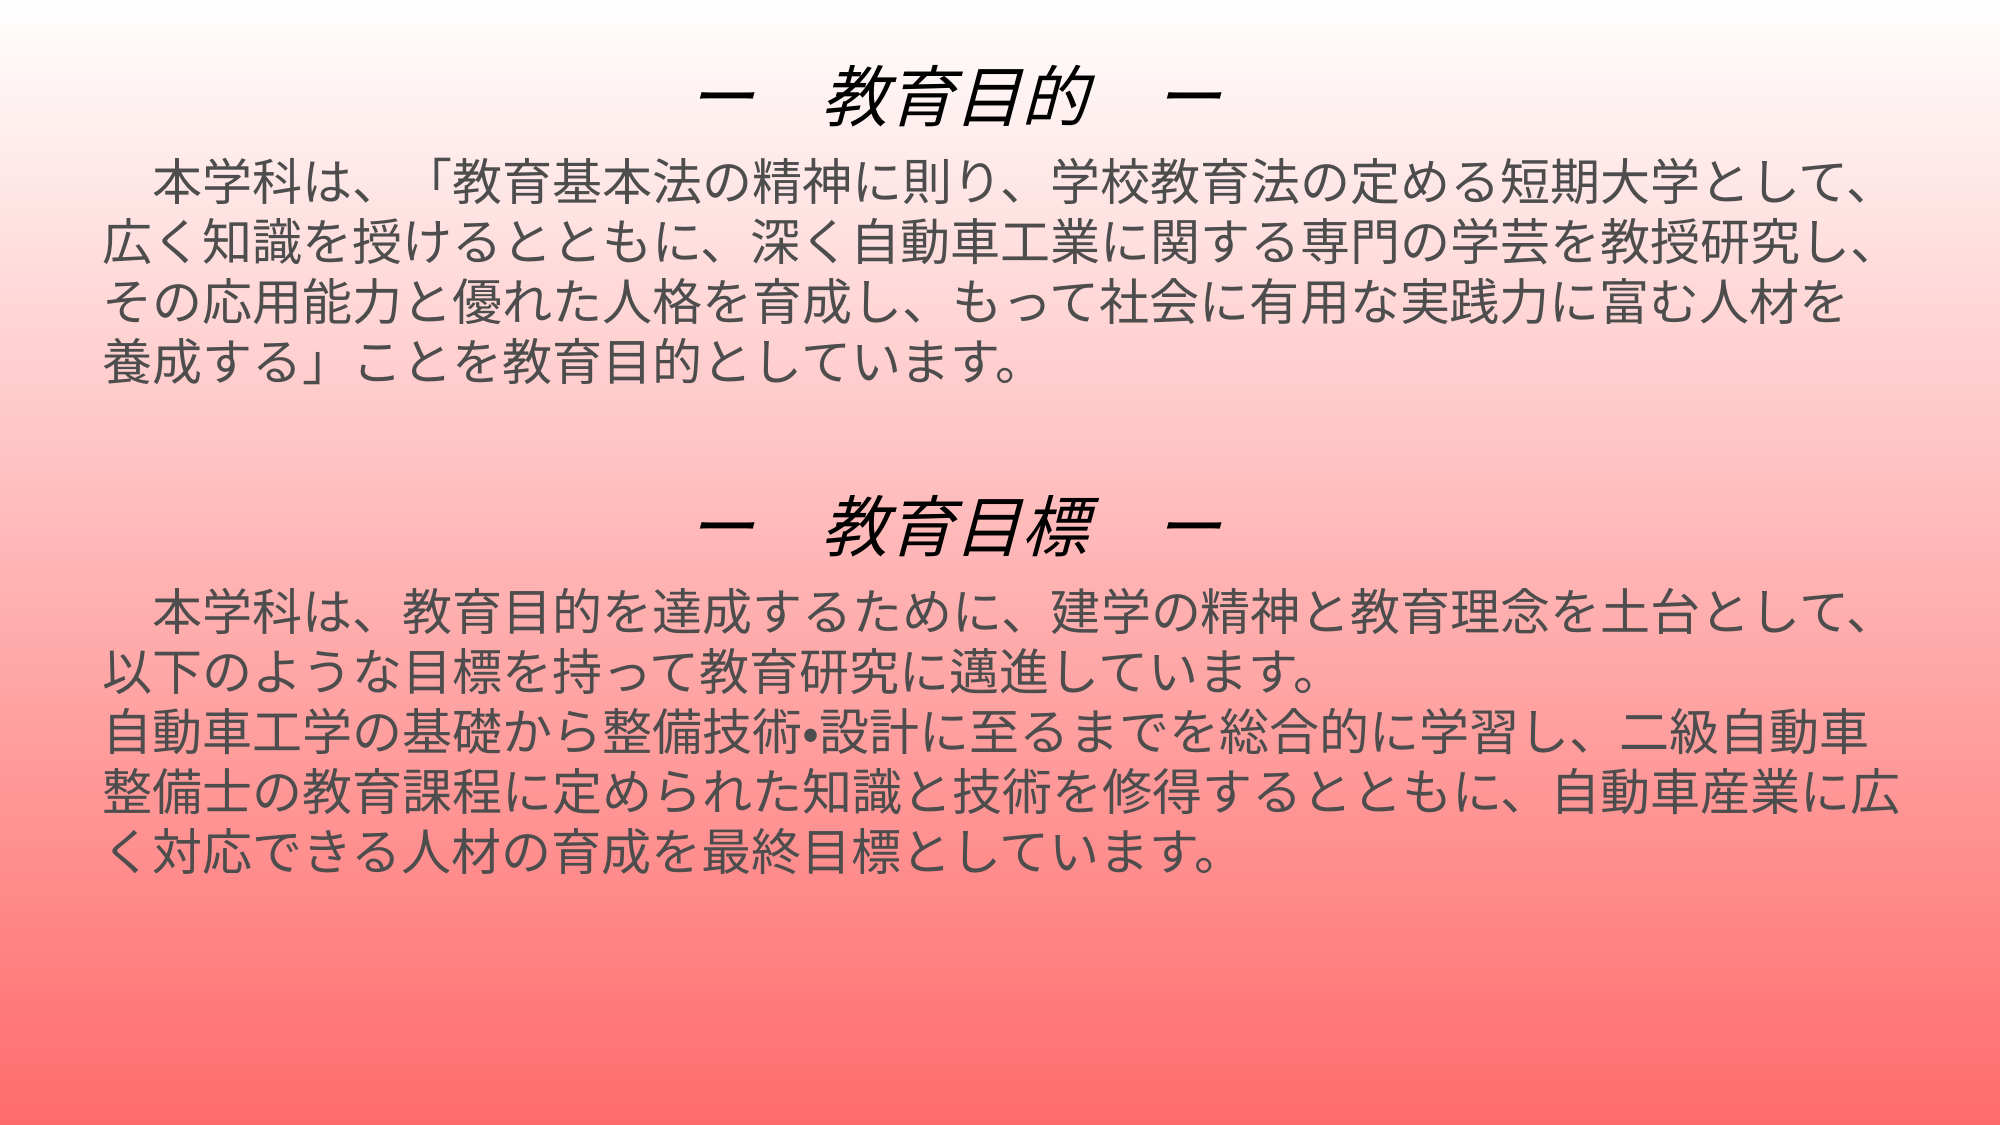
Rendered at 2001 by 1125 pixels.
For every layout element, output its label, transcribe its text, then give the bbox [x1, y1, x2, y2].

text_box ー 教育目標 ー [532, 477, 1377, 572]
text_box 本学科は、「教育基本法の精神に則り、学校教育法の定める短期大学として、広く知識を授けるとともに、深く自動車工業に関する専門の学芸を教授研究し、その応用能力と優れた人格を育成し、もって社会に有用な実践力に富む人材を養成する」ことを教育目的としています。 [87, 143, 1910, 399]
text_box 本学科は、教育目的を達成するために、建学の精神と教育理念を土台として、以下のような目標を持って教育研究に邁進しています。 自動車工学の基礎から整備技術・設計に至るまでを総合的に学習し、二級自動車整備士の教育課程に定められた知識と技術を修得するとともに、自動車産業に広く対応できる人材の育成を最終目標としています。 [87, 573, 1924, 888]
text_box ー 教育目的 ー [532, 47, 1377, 143]
